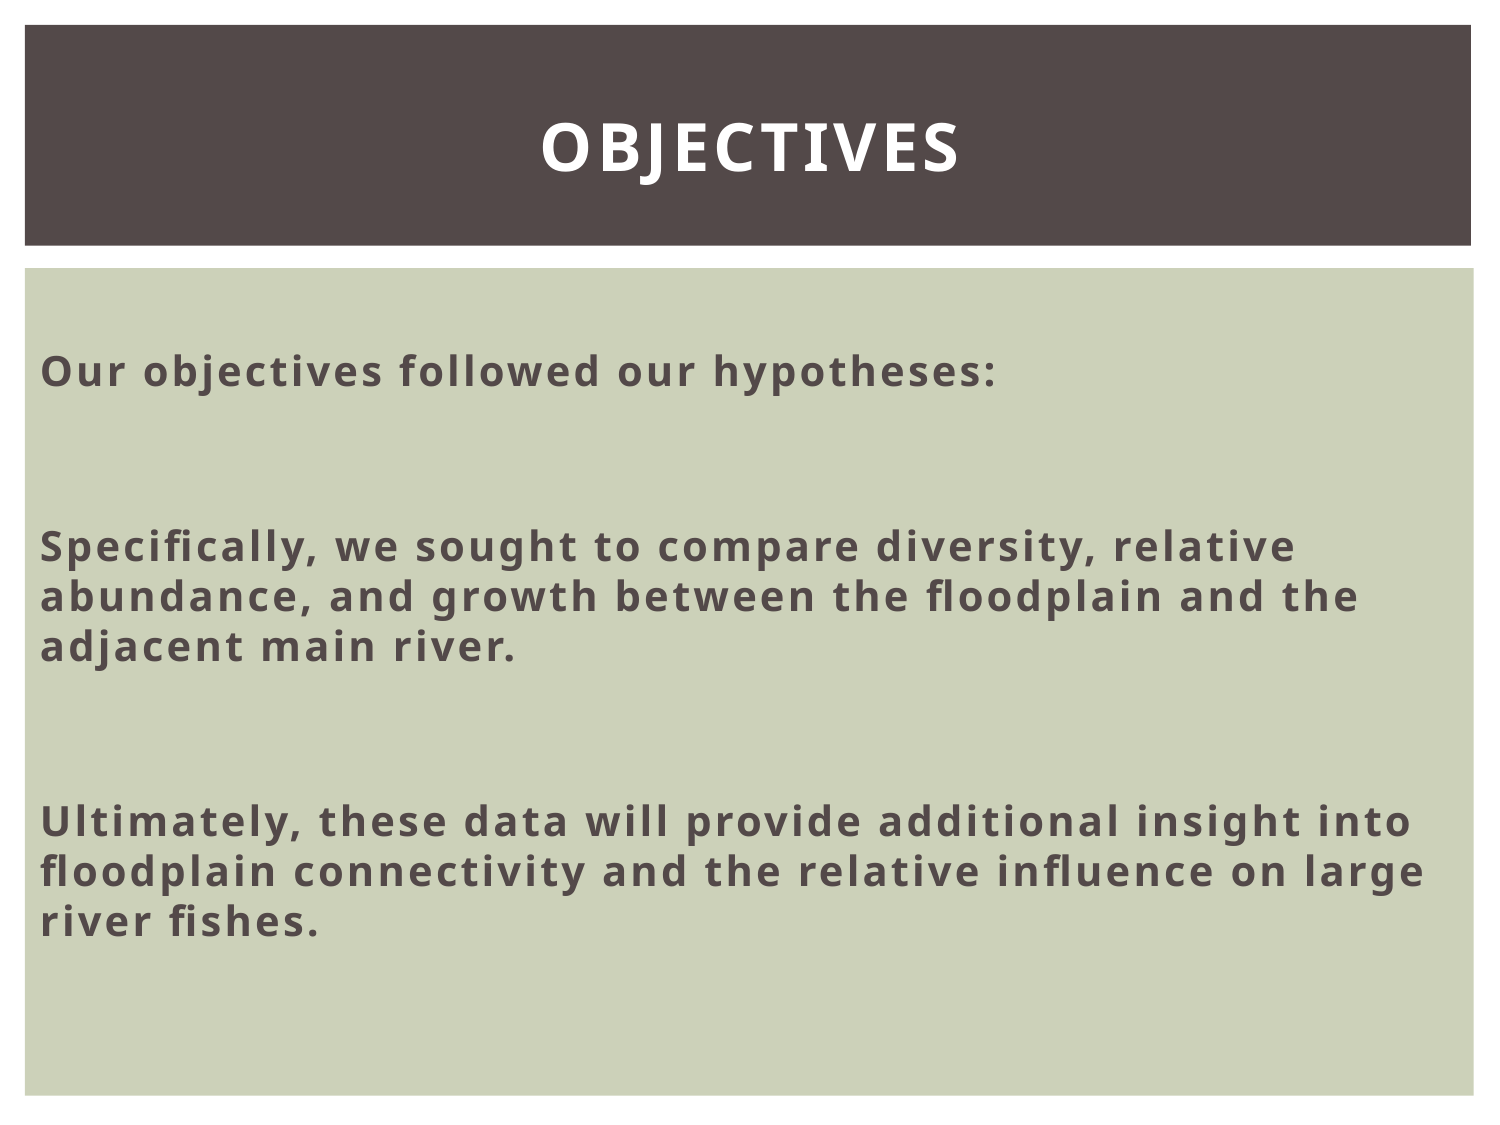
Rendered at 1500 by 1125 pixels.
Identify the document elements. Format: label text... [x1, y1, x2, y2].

list Our objectives followed our hypotheses: Specifically, we sought to compare diversity, relative abundance, and growth between the floodplain and the adjacent main river. Ultimately, these data will provide additional insight into floodplain connectivity and the relative influence on large river fishes. [24, 337, 1463, 1013]
title Objectives [62, 58, 1438, 232]
